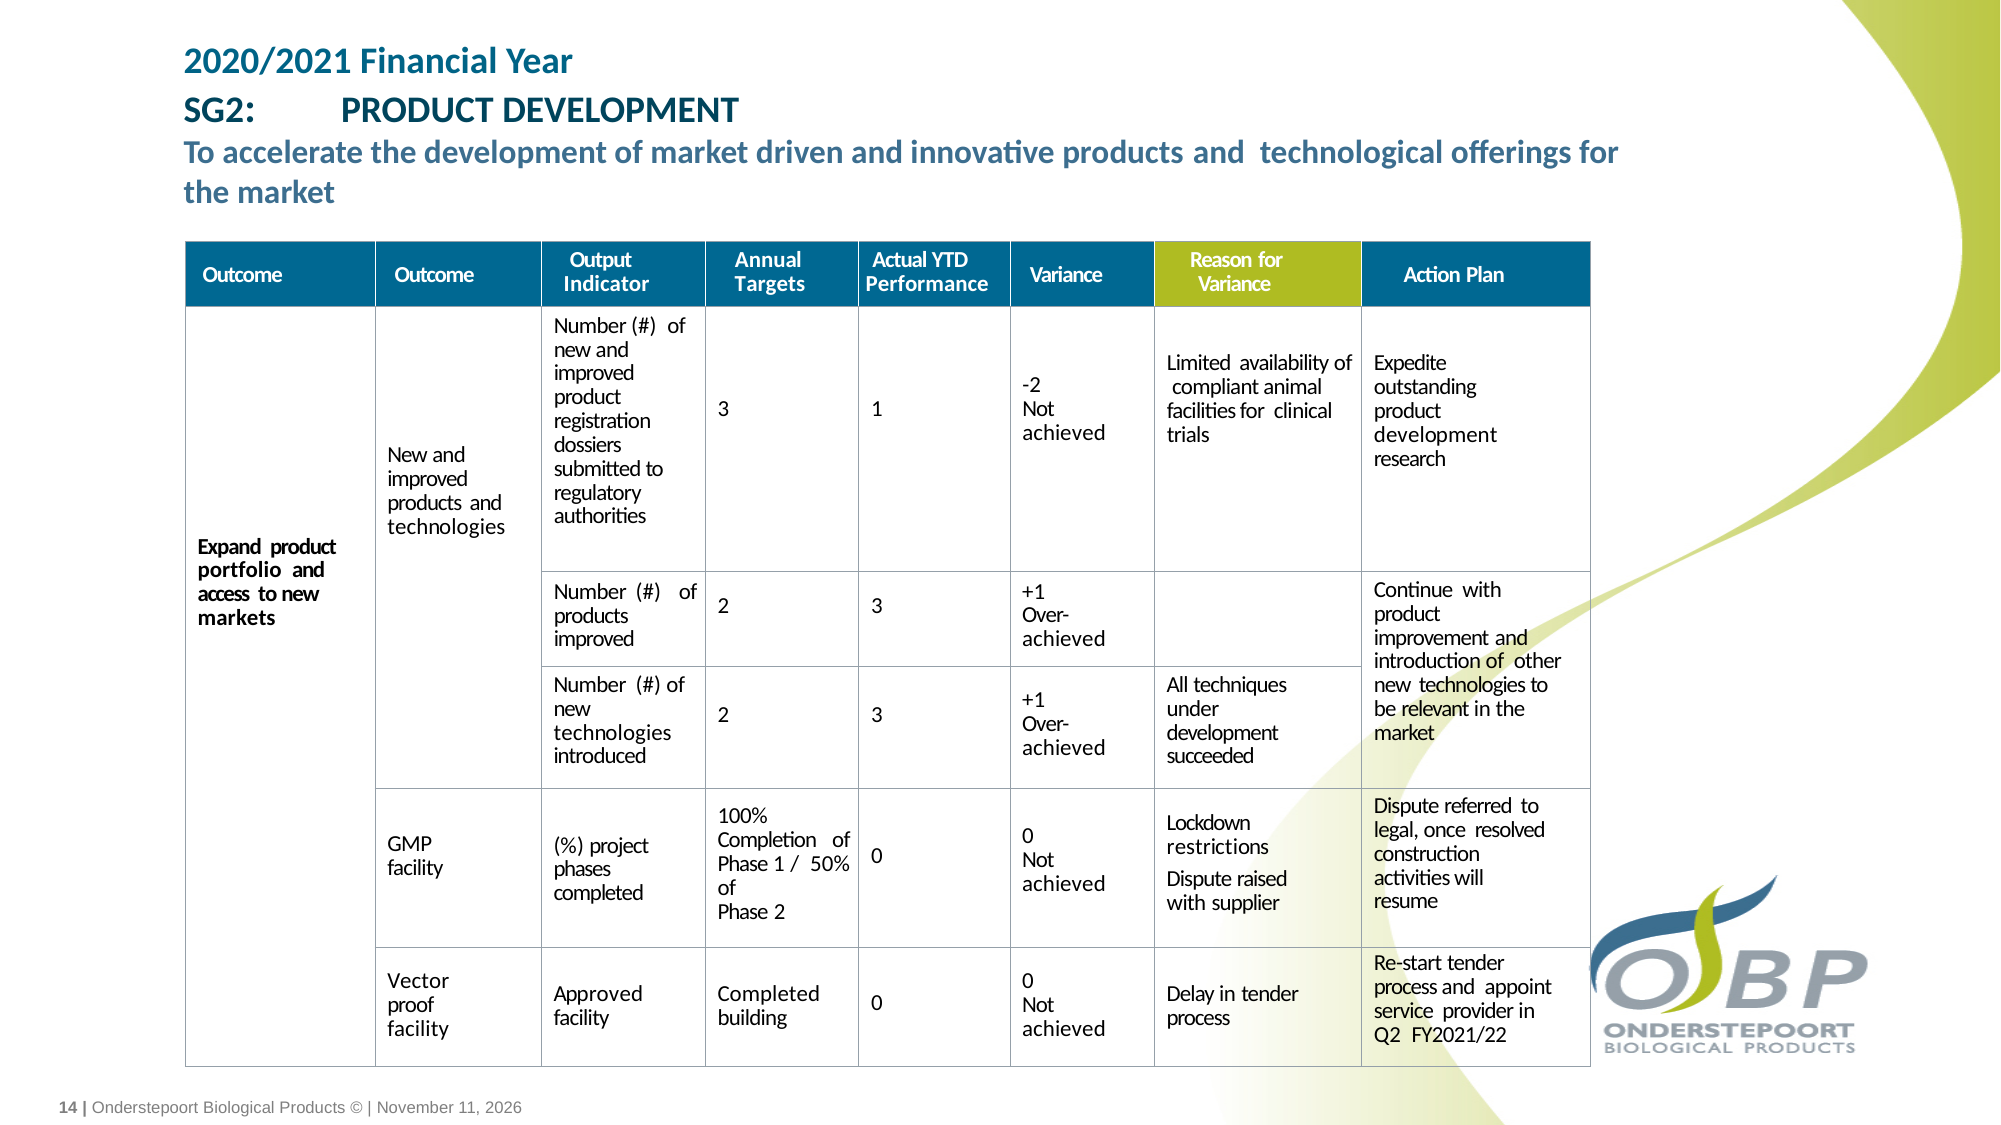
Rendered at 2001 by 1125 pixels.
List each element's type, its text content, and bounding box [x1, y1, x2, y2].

table_cell Delay in tender process [1155, 948, 1361, 1066]
table_cell Approved facility [542, 948, 705, 1066]
table_cell 0 Not achieved [1011, 948, 1154, 1066]
table_header Action Plan [1362, 242, 1590, 306]
table_cell 0 [859, 789, 1010, 947]
table_cell Lockdown restrictions Dispute raised with supplier [1155, 789, 1361, 947]
table_cell Number (#) of products improved [542, 572, 705, 666]
table_cell 2 [706, 667, 858, 788]
table_cell Completed building [706, 948, 858, 1066]
table_header Outcome [186, 242, 375, 306]
table_cell Expand product portfolio and access to new markets [186, 307, 375, 1066]
table_header Output Indicator [542, 242, 705, 306]
table_cell 3 [859, 667, 1010, 788]
table_cell Dispute referred to legal, once resolved construction activities will resume [1362, 789, 1590, 947]
table_header Reason for Variance [1155, 242, 1361, 306]
table_cell 3 [706, 307, 858, 571]
table_cell +1 Over- achieved [1011, 572, 1154, 666]
table_header Outcome [376, 242, 541, 306]
table_cell GMP facility [376, 789, 541, 947]
table_cell 100% Completion of Phase 1 / 50% of Phase 2 [706, 789, 858, 947]
table_cell -2 Not achieved [1011, 307, 1154, 571]
table_cell Number (#) of new technologies introduced [542, 667, 705, 788]
table_cell Number (#) of new and improved product registration dossiers submitted to regulatory authorities [542, 307, 705, 571]
table_cell 3 [859, 572, 1010, 666]
table_cell 0 Not achieved [1011, 789, 1154, 947]
table_cell New and improved products and technologies [376, 307, 541, 788]
table_header Annual Targets [706, 242, 858, 306]
table_cell (%) project phases completed [542, 789, 705, 947]
table_header Variance [1011, 242, 1154, 306]
table_cell [1155, 572, 1361, 666]
table_cell Limited availability of compliant animal facilities for clinical trials [1155, 307, 1361, 571]
table_cell Continue with product improvement and introduction of other new technologies to be relevant in the market [1362, 572, 1590, 788]
table_cell 0 [859, 948, 1010, 1066]
footer 14 | Onderstepoort Biological Products © | November 3, 2021 [58, 1089, 1791, 1125]
table_cell 2 [706, 572, 858, 666]
table_cell +1 Over- achieved [1011, 667, 1154, 788]
table_cell Vector proof facility [376, 948, 541, 1066]
table_cell Re-start tender process and appoint service provider in Q2 FY2021/22 [1362, 948, 1590, 1066]
table_header Actual YTD Performance [859, 242, 1010, 306]
table_cell All techniques under development succeeded [1155, 667, 1361, 788]
picture [0, 0, 2001, 1125]
title 2020/2021 Financial Year SG2: PRODUCT DEVELOPMENT To accelerate the development of market driven and innovative products and technological offerings for the market [181, 35, 1642, 203]
table_cell 1 [859, 307, 1010, 571]
table_cell Expedite outstanding product development research [1362, 307, 1590, 571]
